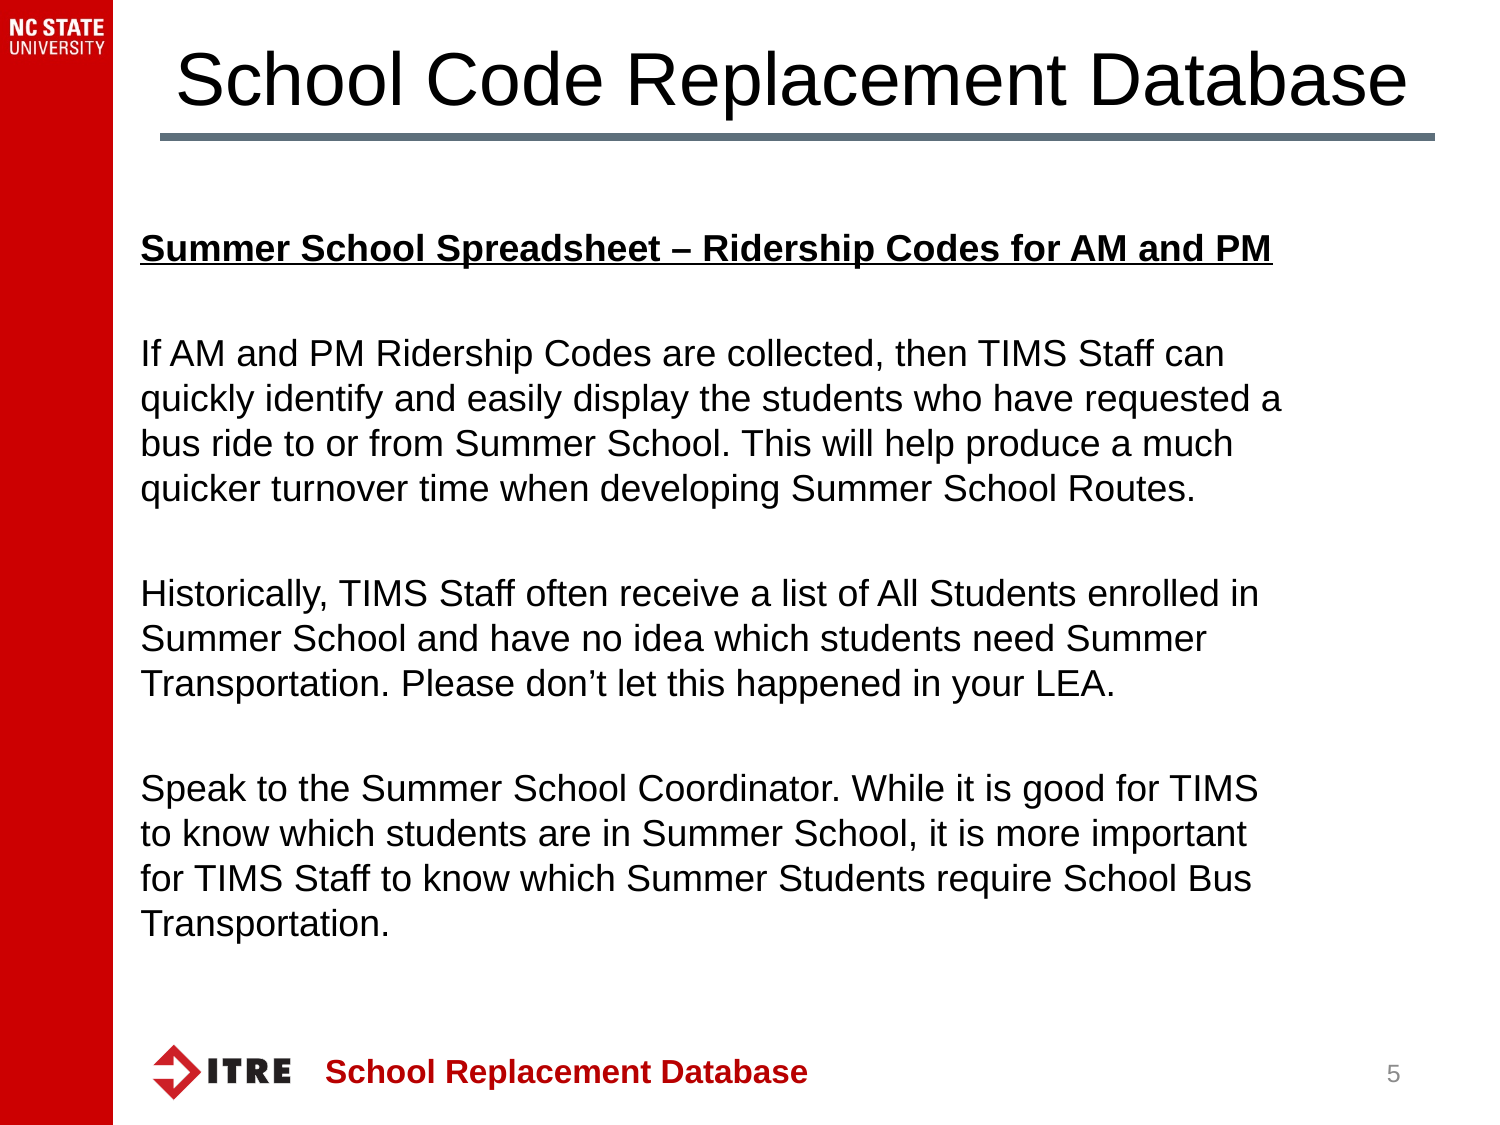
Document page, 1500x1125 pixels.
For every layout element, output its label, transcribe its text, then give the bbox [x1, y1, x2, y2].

picture [146, 1042, 297, 1102]
picture [0, 0, 113, 1125]
slide_number 5 [1116, 1042, 1416, 1103]
text_box School Replacement Database [310, 1042, 824, 1098]
list Summer School Spreadsheet – Ridership Codes for AM and PM If AM and PM Ridership Codes are collected, then TIMS Staff can quickly identify and easily display the students who have requested a bus ride to or from Summer School. This will help produce a much quicker turnover time when developing Summer School Routes. Historically, TIMS Staff often receive a list of All Students enrolled in Summer School and have no idea which students need Summer Transportation. Please don’t let this happened in your LEA. Speak to the Summer School Coordinator. While it is good for TIMS to know which students are in Summer School, it is more important for TIMS Staff to know which Summer Students require School Bus Transportation. [125, 216, 1315, 964]
title School Code Replacement Database [160, 24, 1436, 126]
